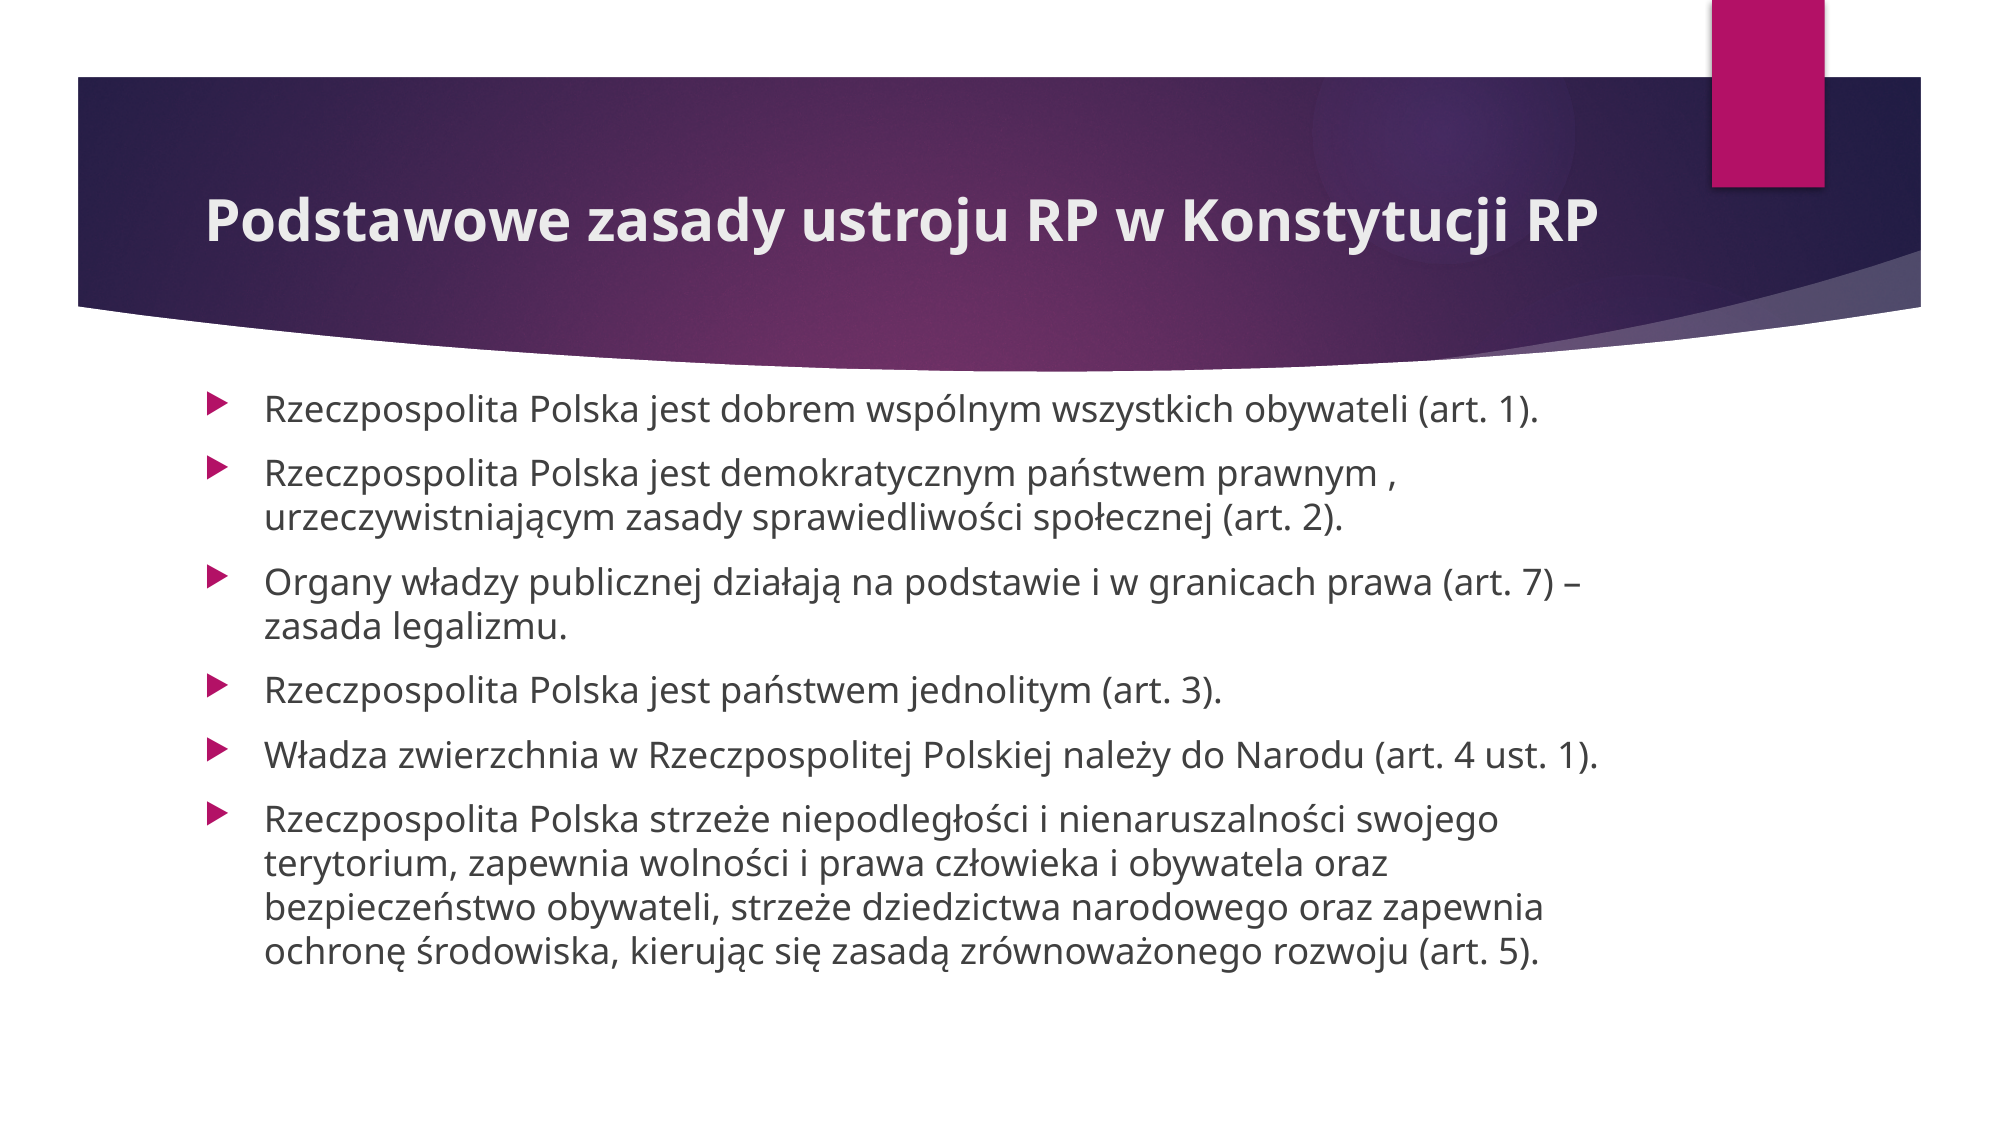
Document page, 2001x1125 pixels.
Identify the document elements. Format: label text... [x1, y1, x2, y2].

title Podstawowe zasady ustroju RP w Konstytucji RP [189, 159, 1627, 276]
list Rzeczpospolita Polska jest dobrem wspólnym wszystkich obywateli (art. 1). Rzeczpospolita Polska jest demokratycznym państwem prawnym , urzeczywistniającym zasady sprawiedliwości społecznej (art. 2). Organy władzy publicznej działają na podstawie i w granicach prawa (art. 7) – zasada legalizmu. Rzeczpospolita Polska jest państwem jednolitym (art. 3). Władza zwierzchnia w Rzeczpospolitej Polskiej należy do Narodu (art. 4 ust. 1). Rzeczpospolita Polska strzeże niepodległości i nienaruszalności swojego terytorium, zapewnia wolności i prawa człowieka i obywatela oraz bezpieczeństwo obywateli, strzeże dziedzictwa narodowego oraz zapewnia ochronę środowiska, kierując się zasadą zrównoważonego rozwoju (art. 5). [189, 378, 1638, 988]
